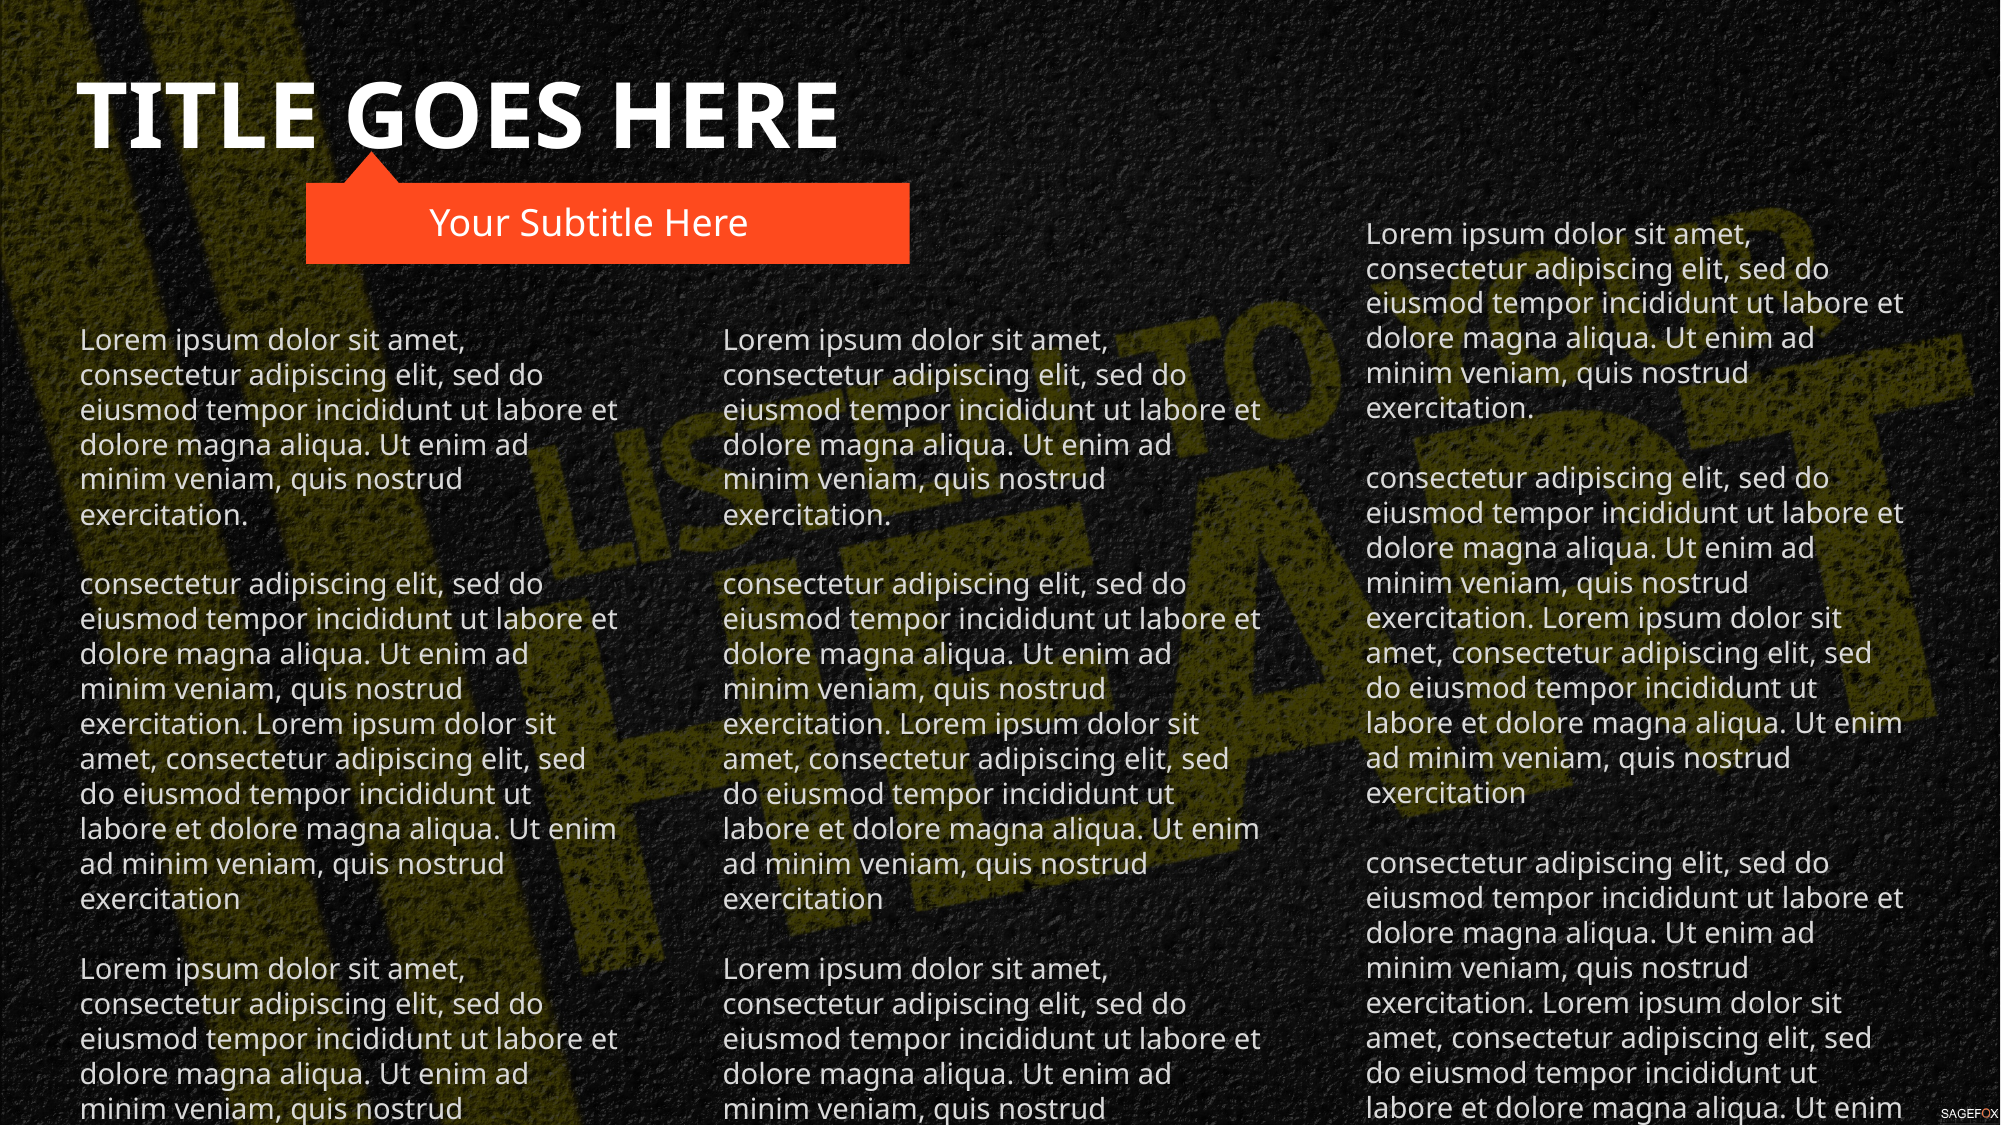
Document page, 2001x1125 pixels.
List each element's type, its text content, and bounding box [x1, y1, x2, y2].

text_box Lorem ipsum dolor sit amet, consectetur adipiscing elit, sed do eiusmod tempor incididunt ut labore et dolore magna aliqua. Ut enim ad minim veniam, quis nostrud exercitation. consectetur adipiscing elit, sed do eiusmod tempor incididunt ut labore et dolore magna aliqua. Ut enim ad minim veniam, quis nostrud exercitation. Lorem ipsum dolor sit amet, consectetur adipiscing elit, sed do eiusmod tempor incididunt ut labore et dolore magna aliqua. Ut enim ad minim veniam, quis nostrud exercitation consectetur adipiscing elit, sed do eiusmod tempor incididunt ut labore et dolore magna aliqua. Ut enim ad minim veniam, quis nostrud exercitation. Lorem ipsum dolor sit amet, consectetur adipiscing elit, sed do eiusmod tempor incididunt ut labore et dolore magna aliqua. Ut enim ad minim veniam, quis nostrud exercitation [1350, 207, 1921, 1125]
text_box Lorem ipsum dolor sit amet, consectetur adipiscing elit, sed do eiusmod tempor incididunt ut labore et dolore magna aliqua. Ut enim ad minim veniam, quis nostrud exercitation. consectetur adipiscing elit, sed do eiusmod tempor incididunt ut labore et dolore magna aliqua. Ut enim ad minim veniam, quis nostrud exercitation. Lorem ipsum dolor sit amet, consectetur adipiscing elit, sed do eiusmod tempor incididunt ut labore et dolore magna aliqua. Ut enim ad minim veniam, quis nostrud exercitation Lorem ipsum dolor sit amet, consectetur adipiscing elit, sed do eiusmod tempor incididunt ut labore et dolore magna aliqua. Ut enim ad minim veniam, quis nostrud exercitation [707, 313, 1278, 1125]
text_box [306, 151, 910, 264]
text_box TITLE GOES HERE [60, 49, 965, 175]
picture [0, 0, 2001, 1125]
text_box Lorem ipsum dolor sit amet, consectetur adipiscing elit, sed do eiusmod tempor incididunt ut labore et dolore magna aliqua. Ut enim ad minim veniam, quis nostrud exercitation. consectetur adipiscing elit, sed do eiusmod tempor incididunt ut labore et dolore magna aliqua. Ut enim ad minim veniam, quis nostrud exercitation. Lorem ipsum dolor sit amet, consectetur adipiscing elit, sed do eiusmod tempor incididunt ut labore et dolore magna aliqua. Ut enim ad minim veniam, quis nostrud exercitation Lorem ipsum dolor sit amet, consectetur adipiscing elit, sed do eiusmod tempor incididunt ut labore et dolore magna aliqua. Ut enim ad minim veniam, quis nostrud exercitation. [64, 313, 635, 1125]
